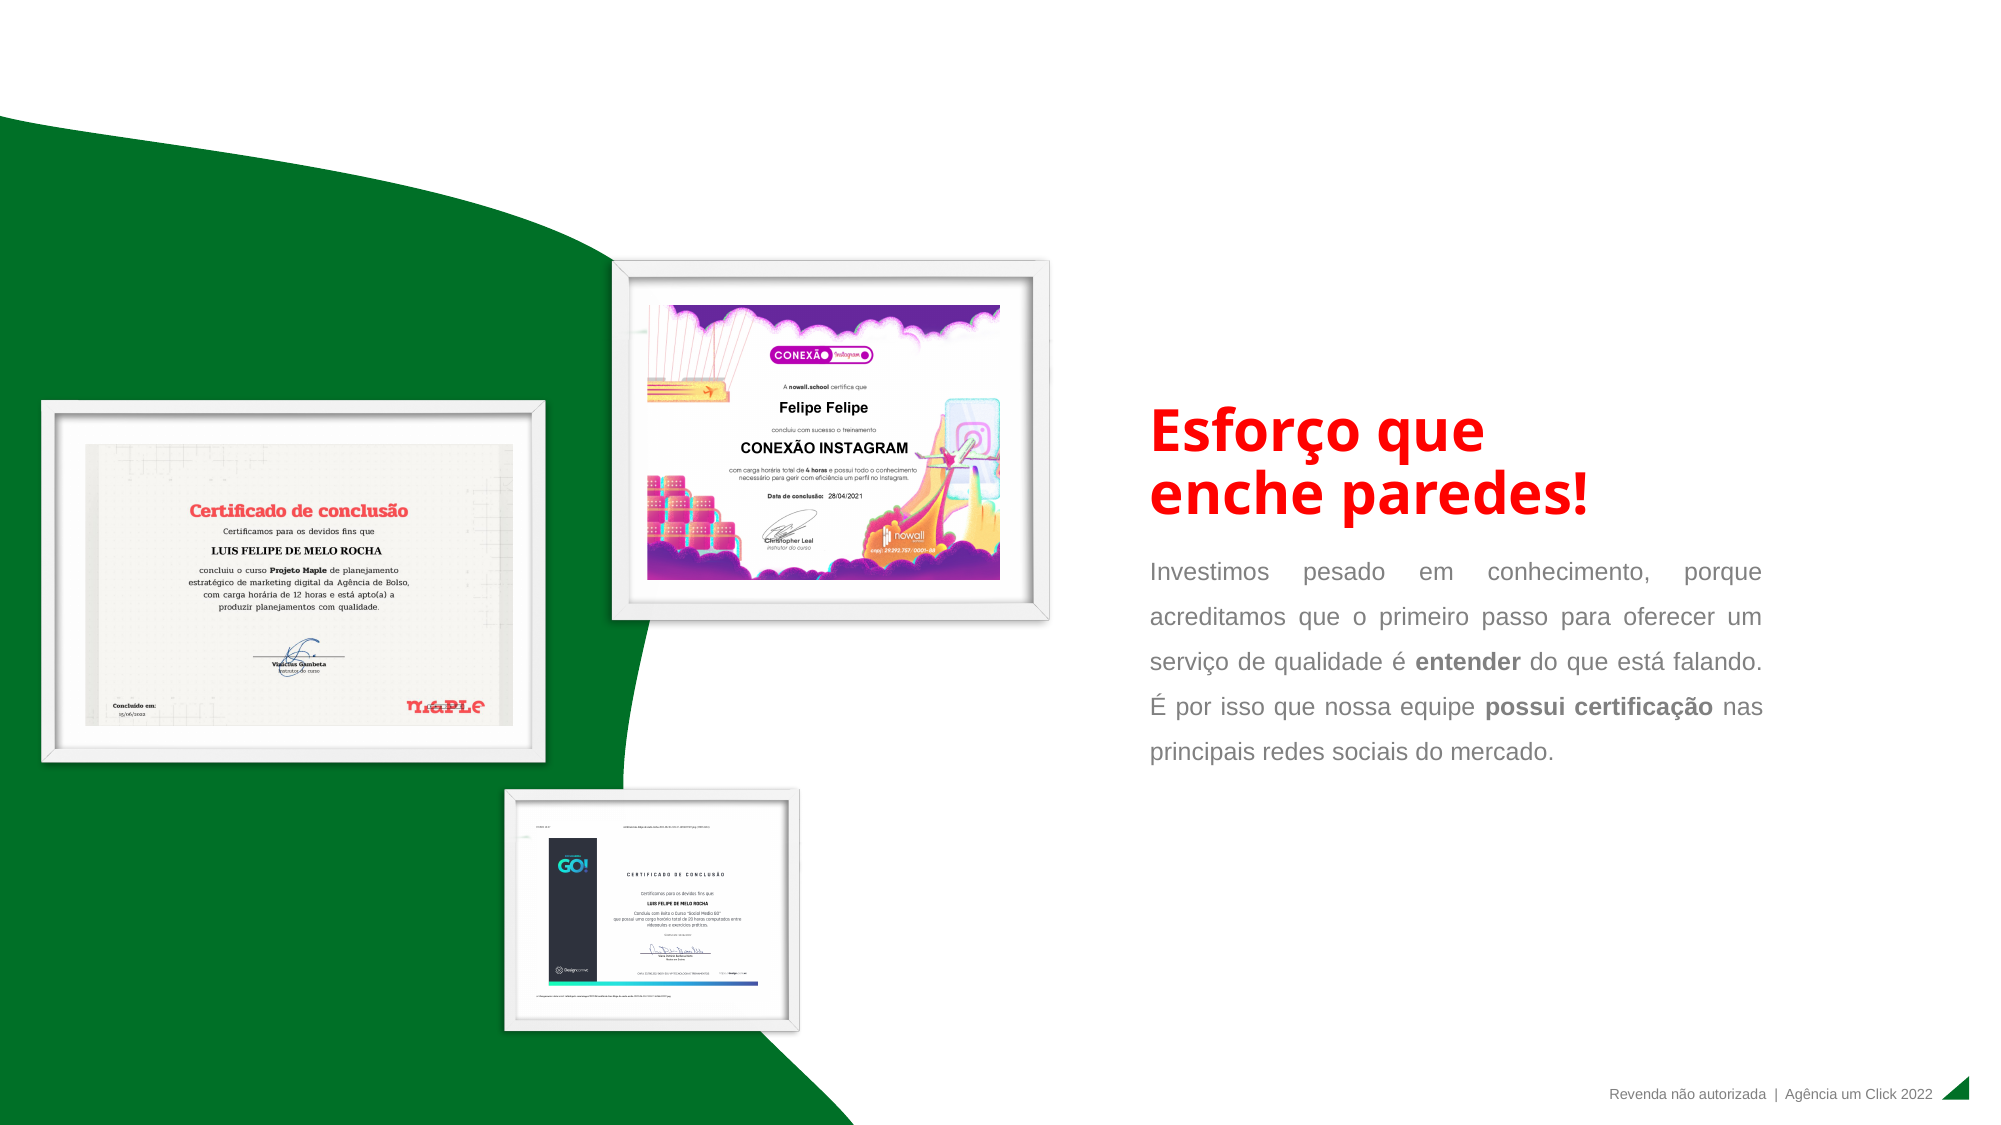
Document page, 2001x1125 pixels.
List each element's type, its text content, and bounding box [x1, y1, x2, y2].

picture [0, 201, 1139, 1083]
text_box Esforço que enche paredes! [1135, 393, 1652, 534]
text_box Investimos pesado em conhecimento, porque acreditamos que o primeiro passo para oferecer um serviço de qualidade é entender do que está falando. É por isso que nossa equipe possui certificação nas principais redes sociais do mercado. [1135, 533, 1779, 773]
